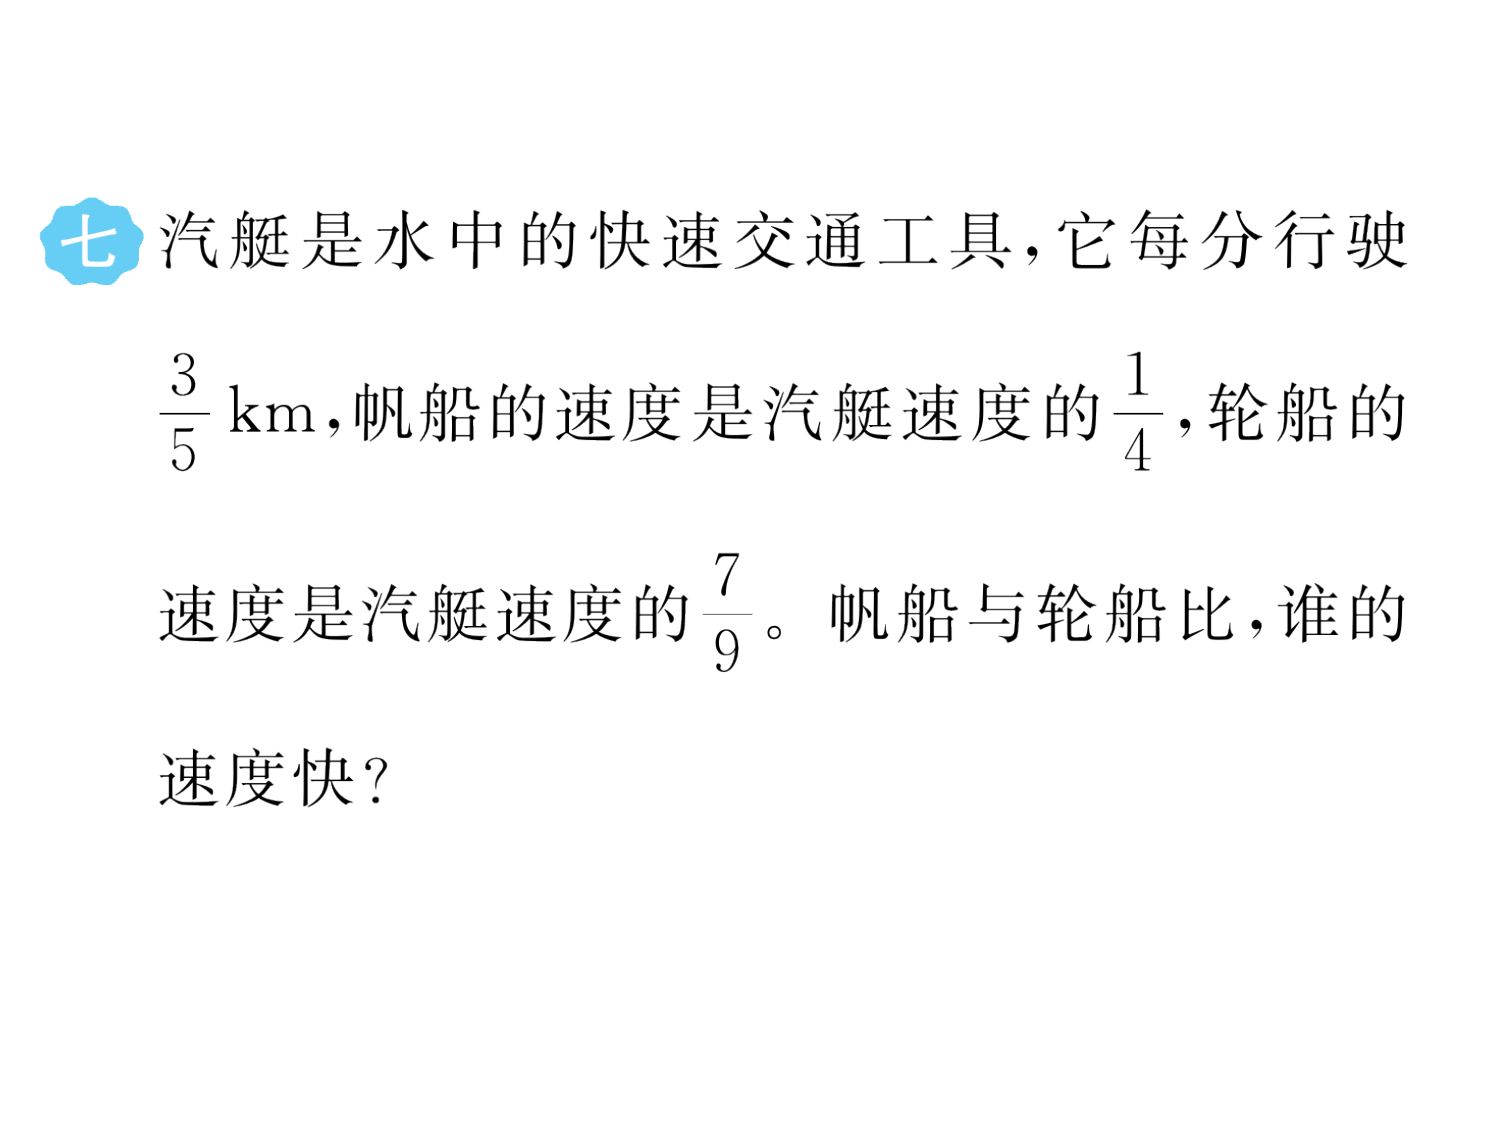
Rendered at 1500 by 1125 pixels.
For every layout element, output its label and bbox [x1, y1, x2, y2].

picture [35, 177, 1453, 828]
